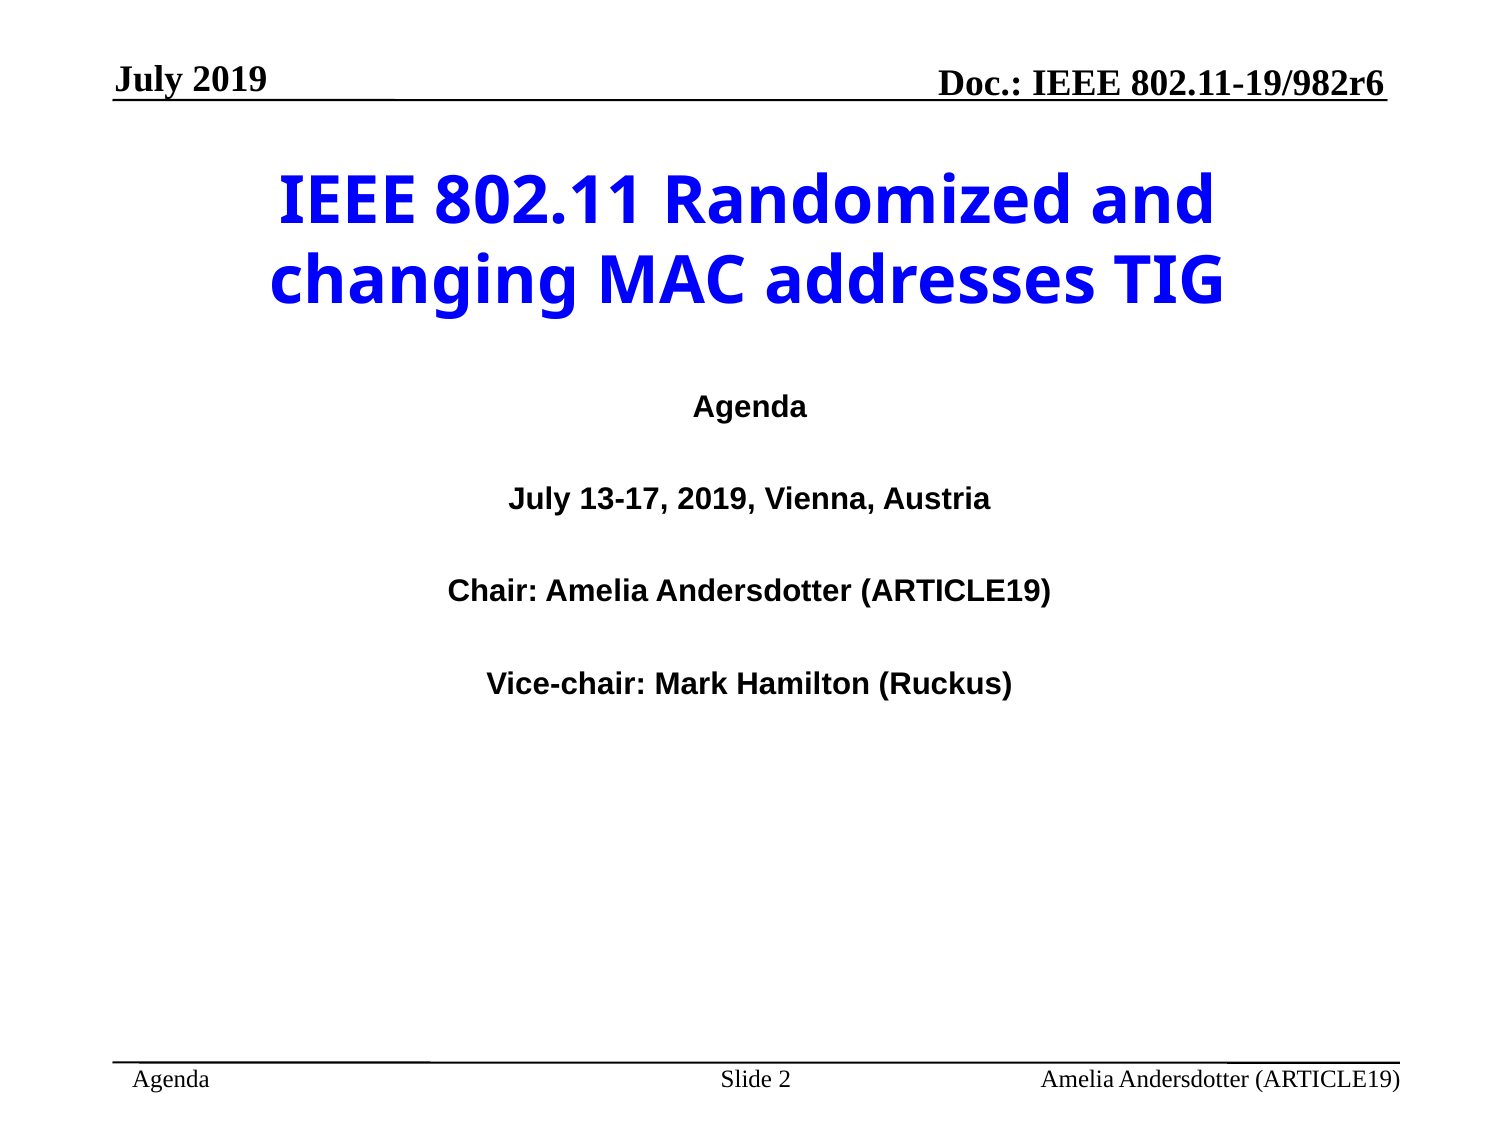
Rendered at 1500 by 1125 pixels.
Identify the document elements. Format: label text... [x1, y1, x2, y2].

text_box Agenda July 13-17, 2019, Vienna, Austria Chair: Amelia Andersdotter (ARTICLE19) Vice-chair: Mark Hamilton (Ruckus) [112, 324, 1387, 1000]
text_box Amelia Andersdotter (ARTICLE19) [878, 1062, 1401, 1092]
text_box Slide <number> [712, 1062, 799, 1122]
text_box IEEE 802.11 Randomized and changing MAC addresses TIG [111, 150, 1386, 325]
text_box July 2019 [114, 54, 422, 99]
